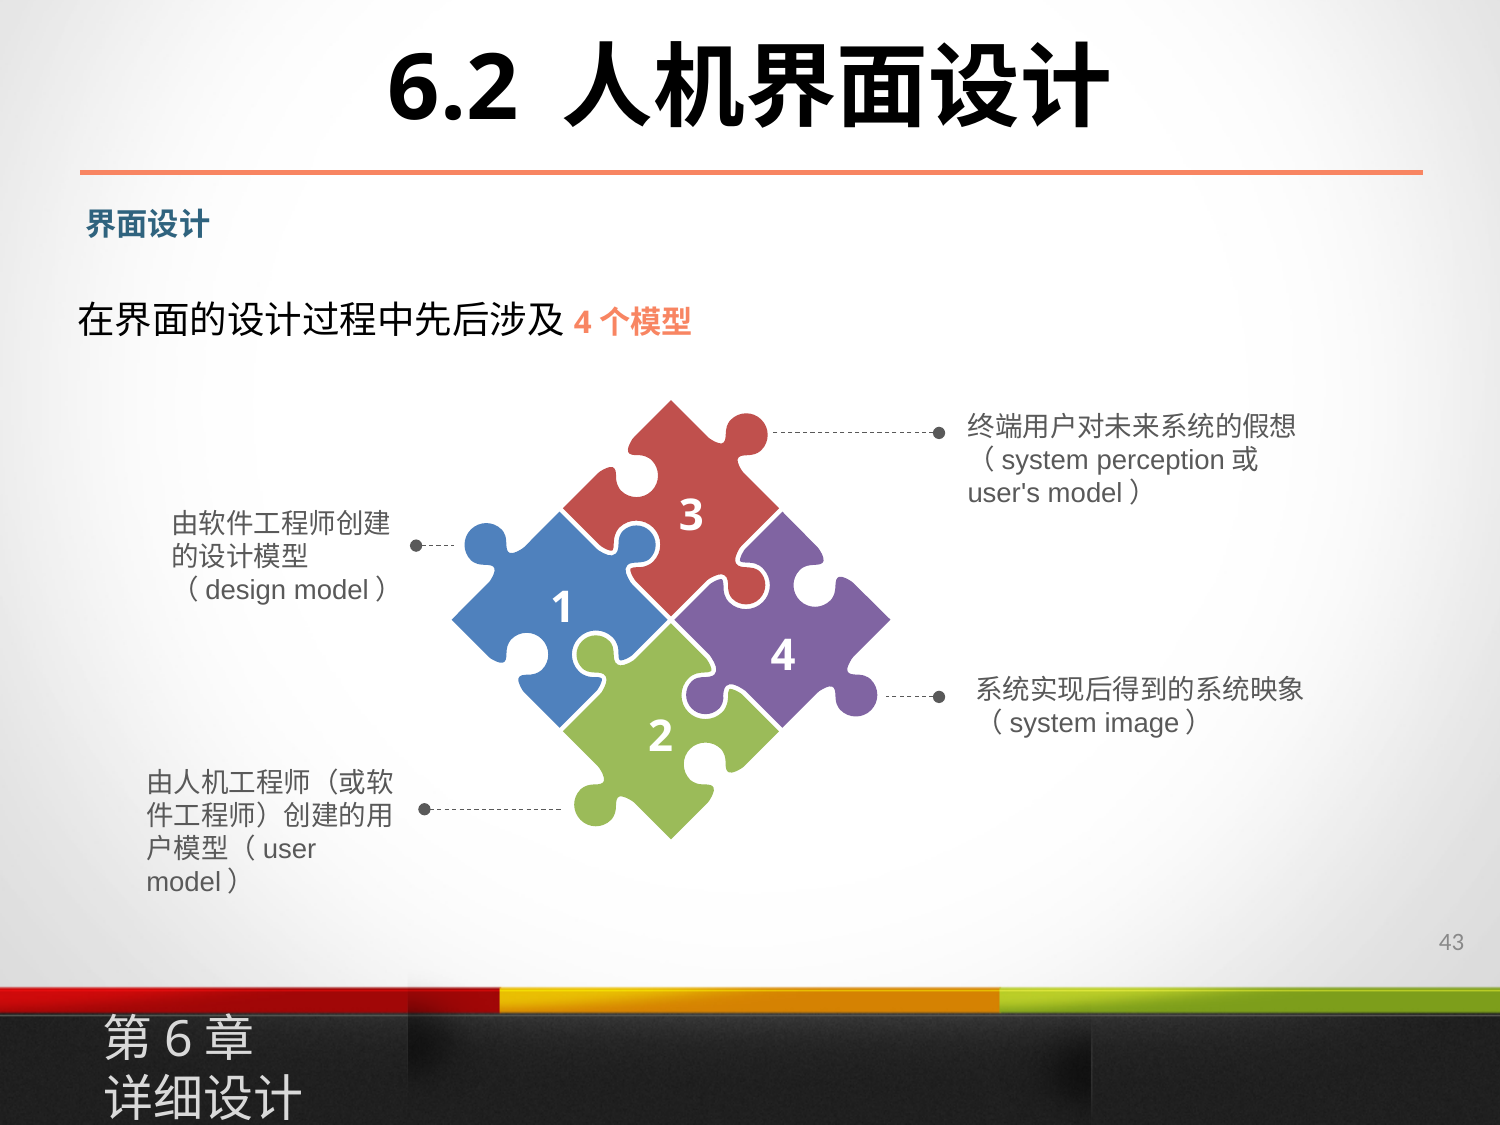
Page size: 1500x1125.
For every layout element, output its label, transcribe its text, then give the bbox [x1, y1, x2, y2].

text_box 界面设计 [74, 198, 628, 247]
text_box 6.2 人机界面设计 [74, 7, 1425, 159]
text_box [135, 402, 1331, 905]
slide_number 42 [1141, 917, 1480, 963]
picture [0, 0, 1500, 1125]
text_box 第6章 详细设计 [0, 1027, 408, 1106]
text_box 在界面的设计过程中先后涉及4个模型 [62, 288, 708, 349]
